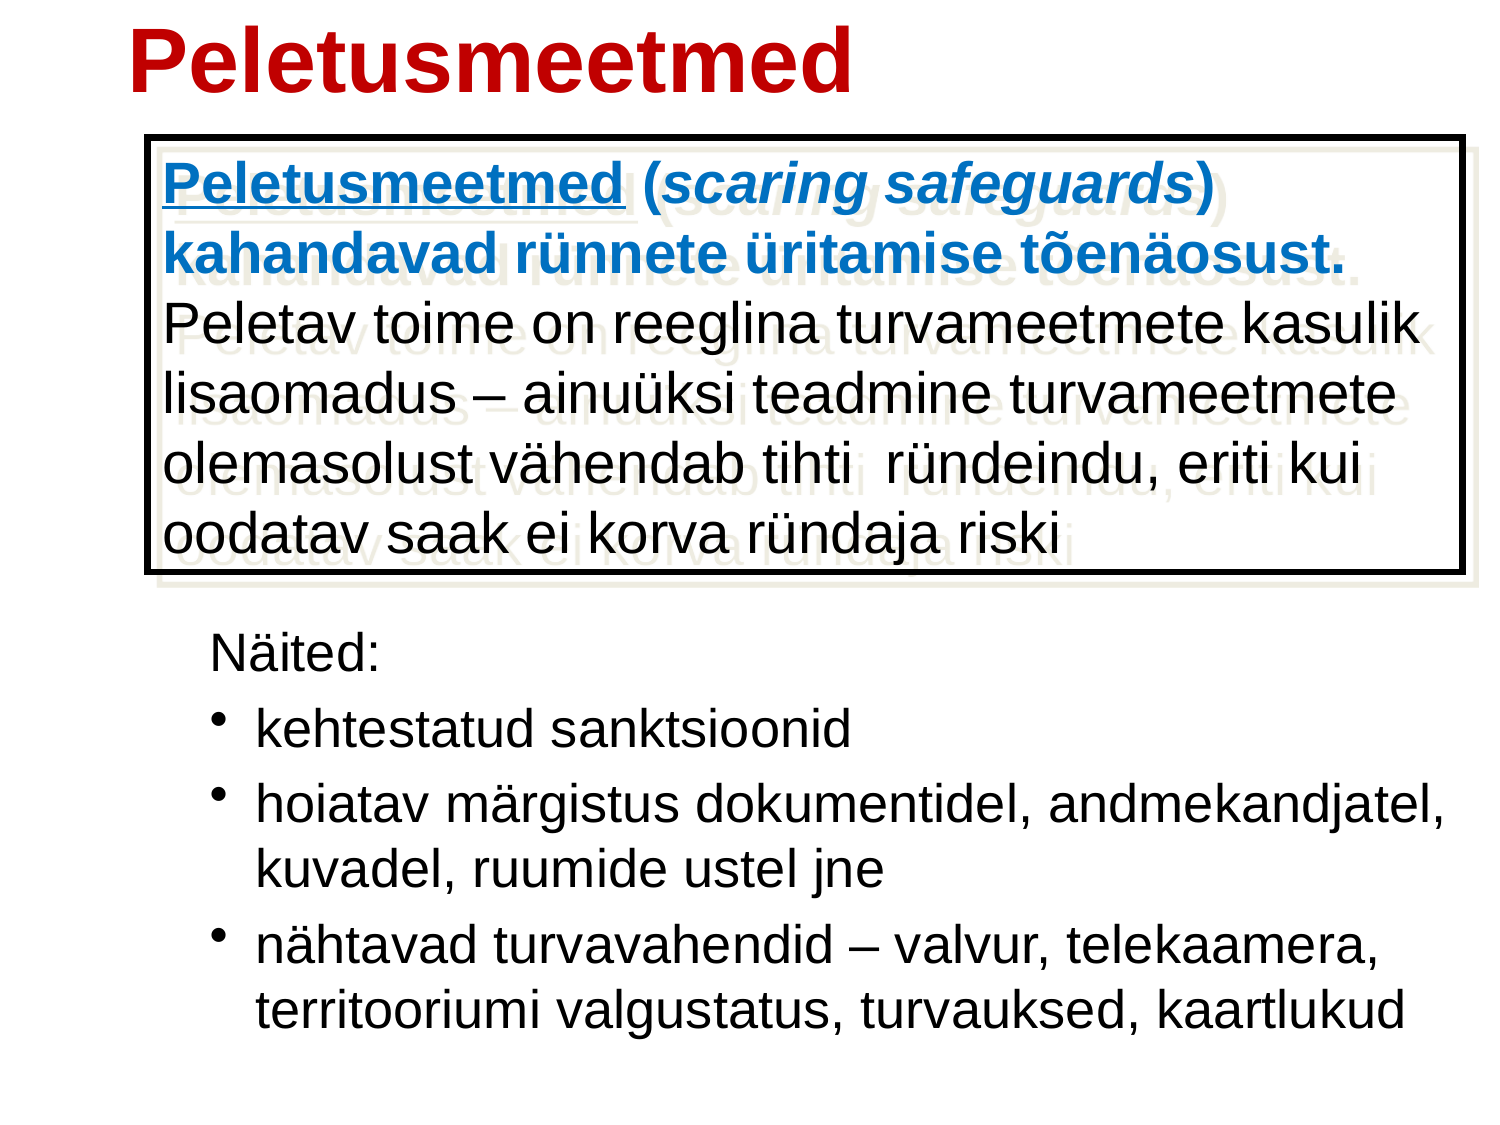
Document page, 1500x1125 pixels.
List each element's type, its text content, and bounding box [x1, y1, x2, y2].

text_box Peletusmeetmed [112, 0, 1500, 113]
text_box Näited: kehtestatud sanktsioonid hoiatav märgistus dokumentidel, andmekandjatel, kuvadel, ruumide ustel jne nähtavad turvavahendid – valvur, telekaamera, territooriumi valgustatus, turvauksed, kaartlukud [194, 609, 1464, 1111]
subtitle [0, 768, 950, 1125]
text_box Peletusmeetmed (scaring safeguards) kahandavad rünnete üritamise tõenäosust. Peletav toime on reeglina turvameetmete kasulik lisaomadus – ainuüksi teadmine turvameetmete olemasolust vähendab tihti ründeindu, eriti kui oodatav saak ei korva ründaja riski [147, 137, 1463, 573]
